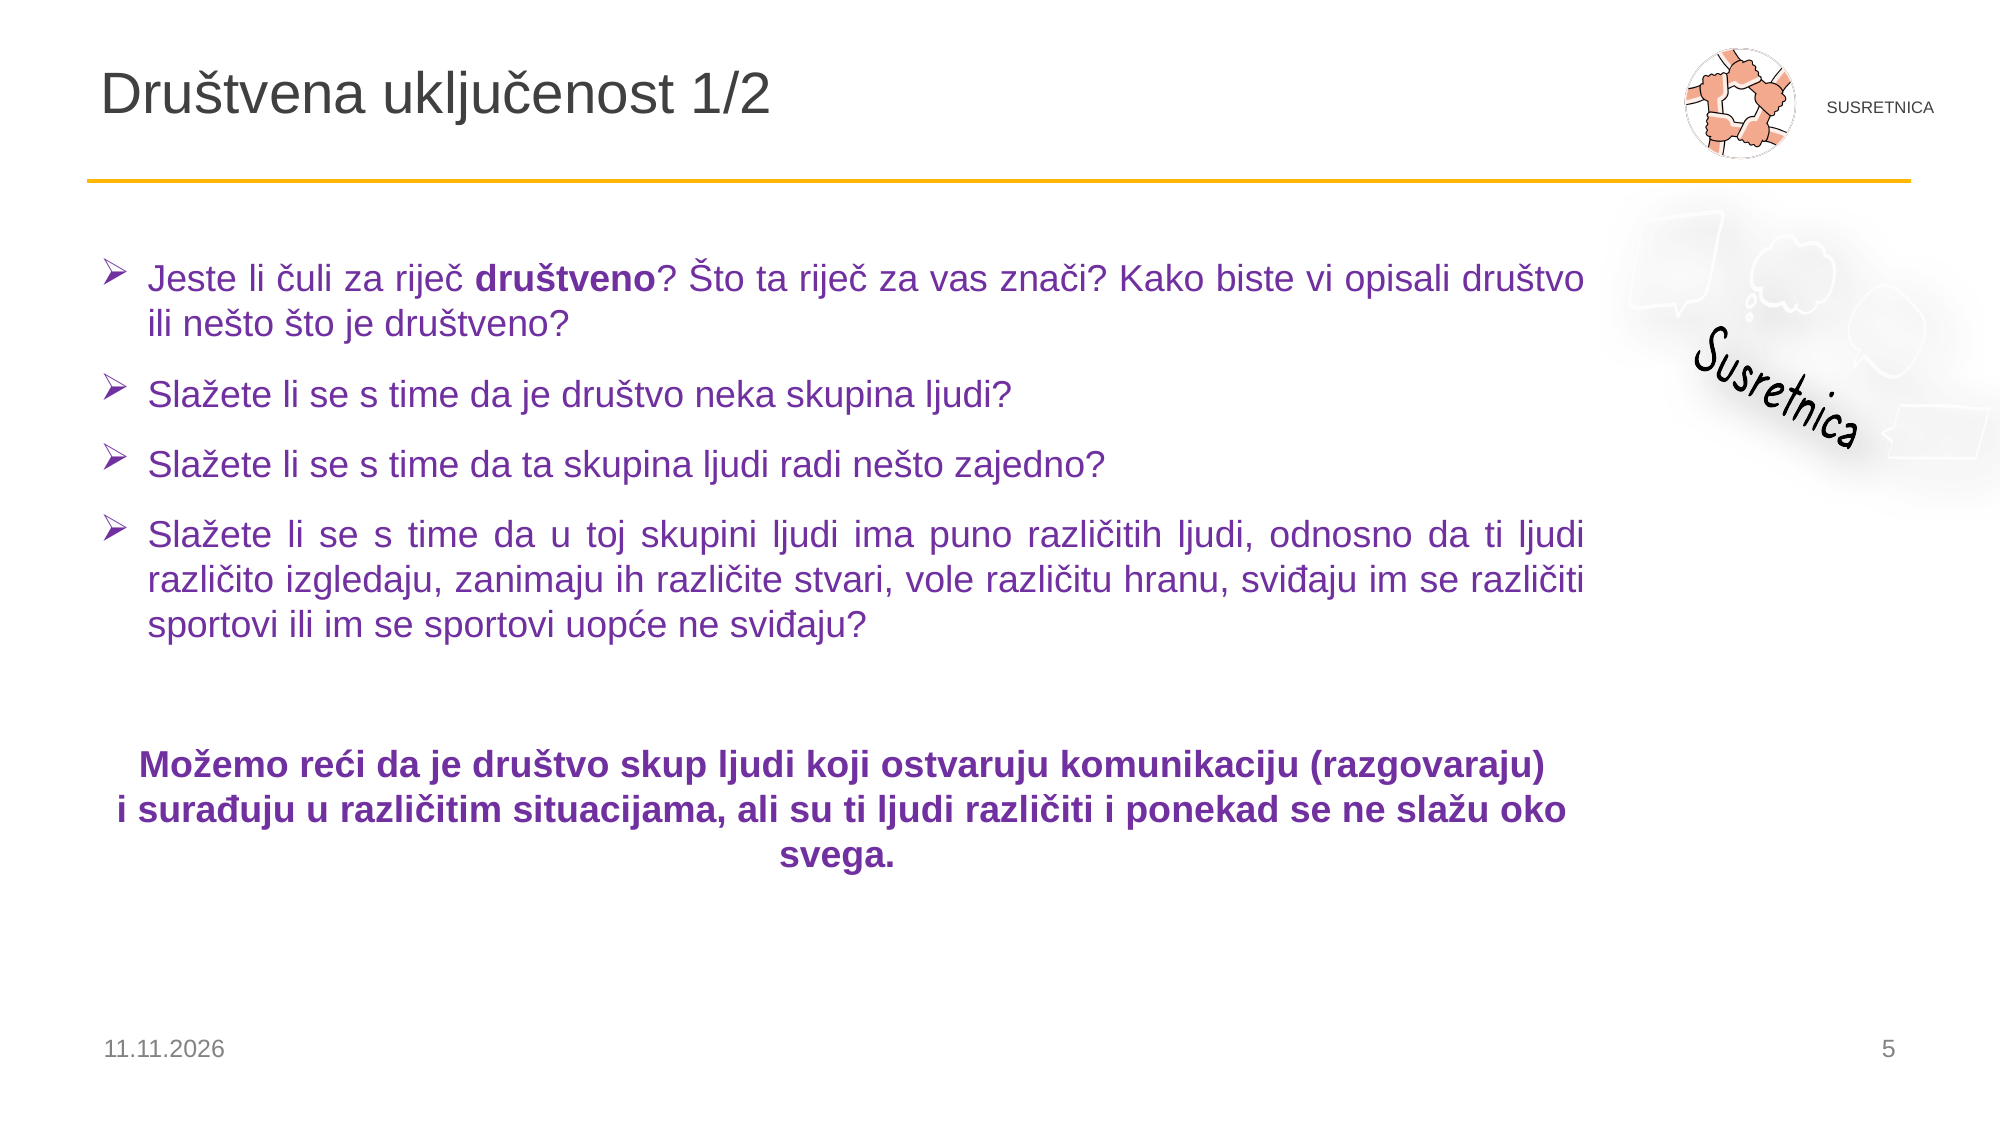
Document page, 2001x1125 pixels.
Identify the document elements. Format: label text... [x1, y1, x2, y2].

list Jeste li čuli za riječ društveno? Što ta riječ za vas znači? Kako biste vi opisali društvo ili nešto što je društveno? Slažete li se s time da je društvo neka skupina ljudi? Slažete li se s time da ta skupina ljudi radi nešto zajedno? Slažete li se s time da u toj skupini ljudi ima puno različitih ljudi, odnosno da ti ljudi različito izgledaju, zanimaju ih različite stvari, vole različitu hranu, sviđaju im se različiti sportovi ili im se sportovi uopće ne sviđaju? Možemo reći da je društvo skup ljudi koji ostvaruju komunikaciju (razgovaraju) i surađuju u različitim situacijama, ali su ti ljudi različiti i ponekad se ne slažu oko svega. [85, 246, 1600, 979]
picture [1585, 165, 2000, 524]
title Društvena uključenost 1/2 [85, 47, 1953, 165]
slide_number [88, 1017, 626, 1078]
slide_number 5 [1373, 1017, 1911, 1078]
